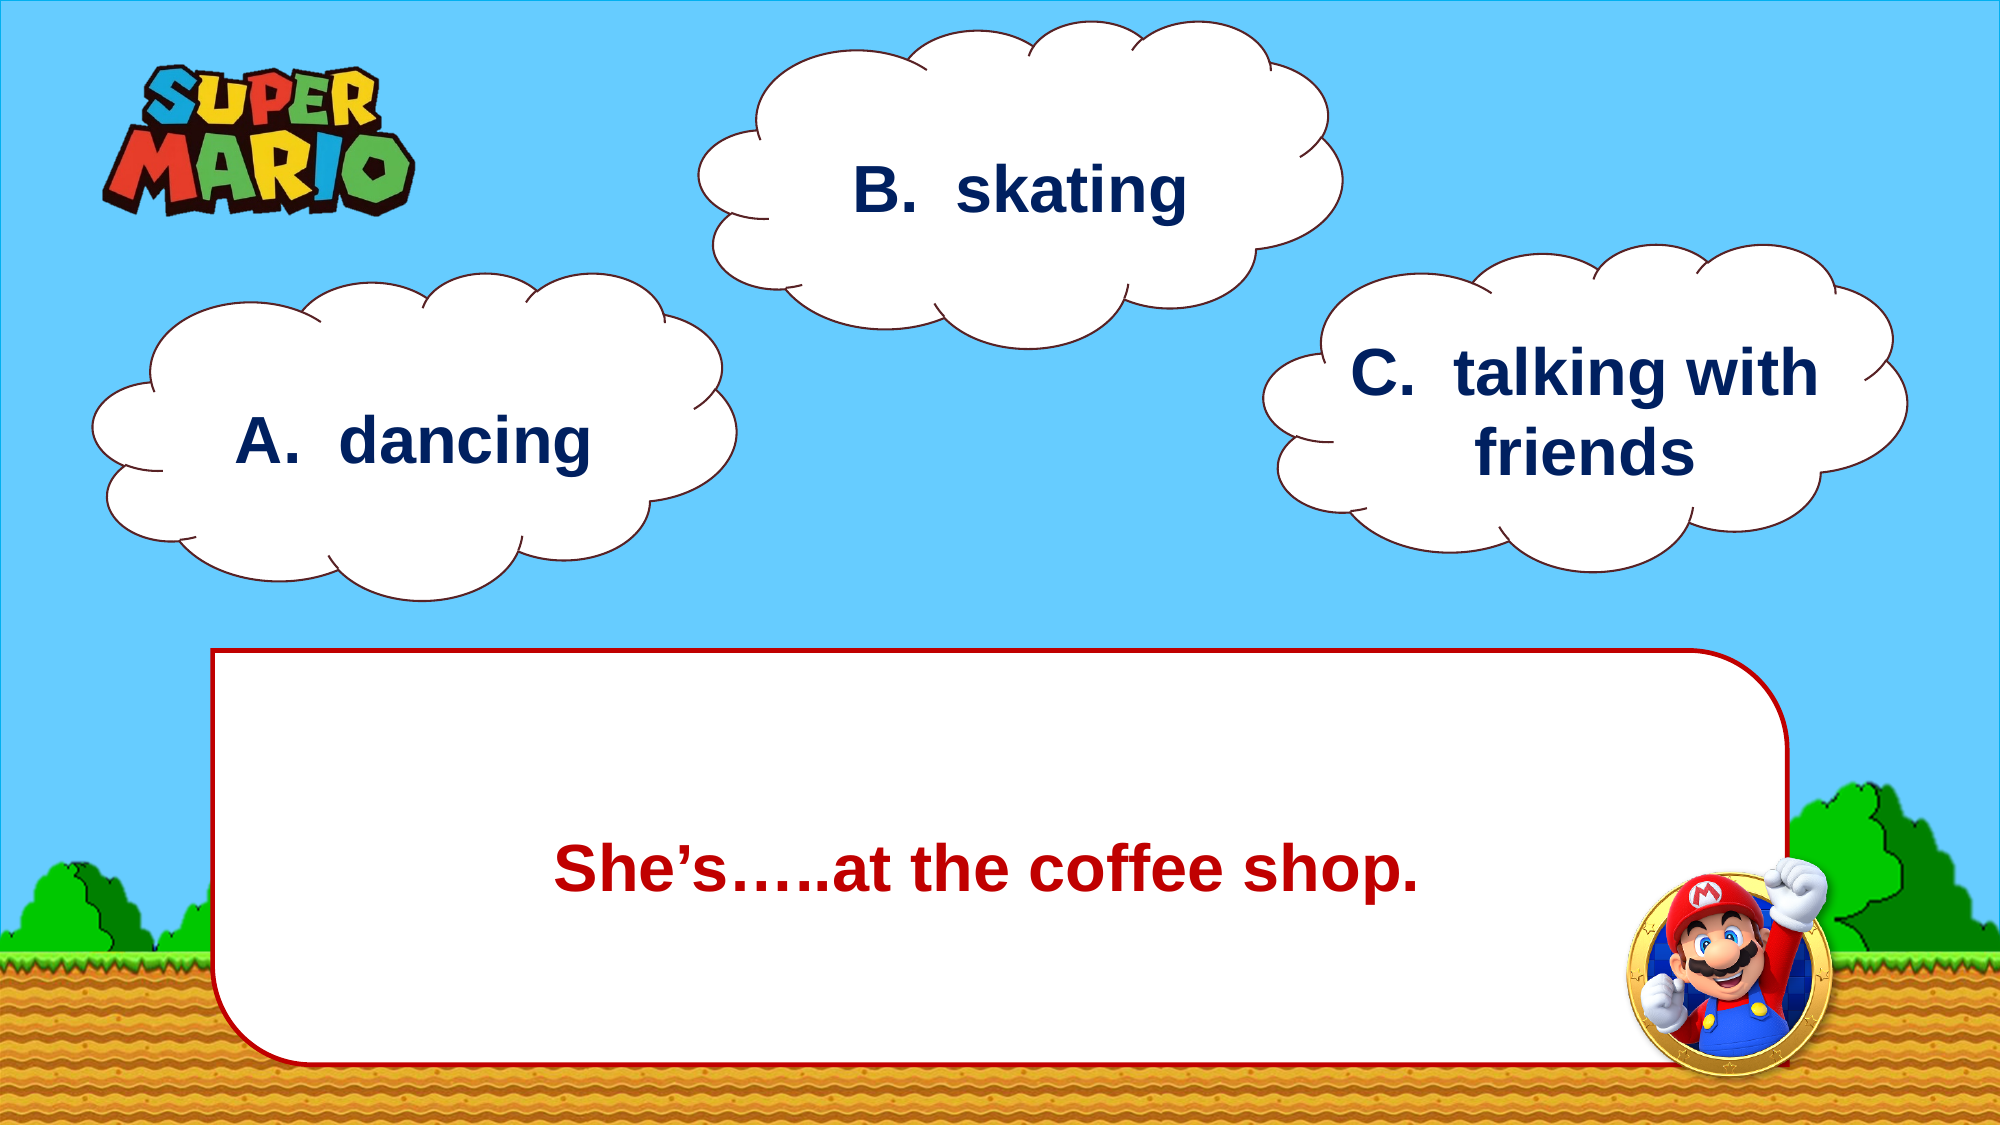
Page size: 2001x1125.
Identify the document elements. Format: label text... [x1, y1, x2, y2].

text_box A. dancing [91, 272, 738, 603]
picture [92, 53, 436, 225]
text_box C. talking with friends [1262, 243, 1909, 574]
text_box [211, 649, 1789, 763]
text_box [0, 0, 2000, 763]
text_box B. skating [697, 20, 1344, 351]
picture [0, 763, 2000, 1125]
